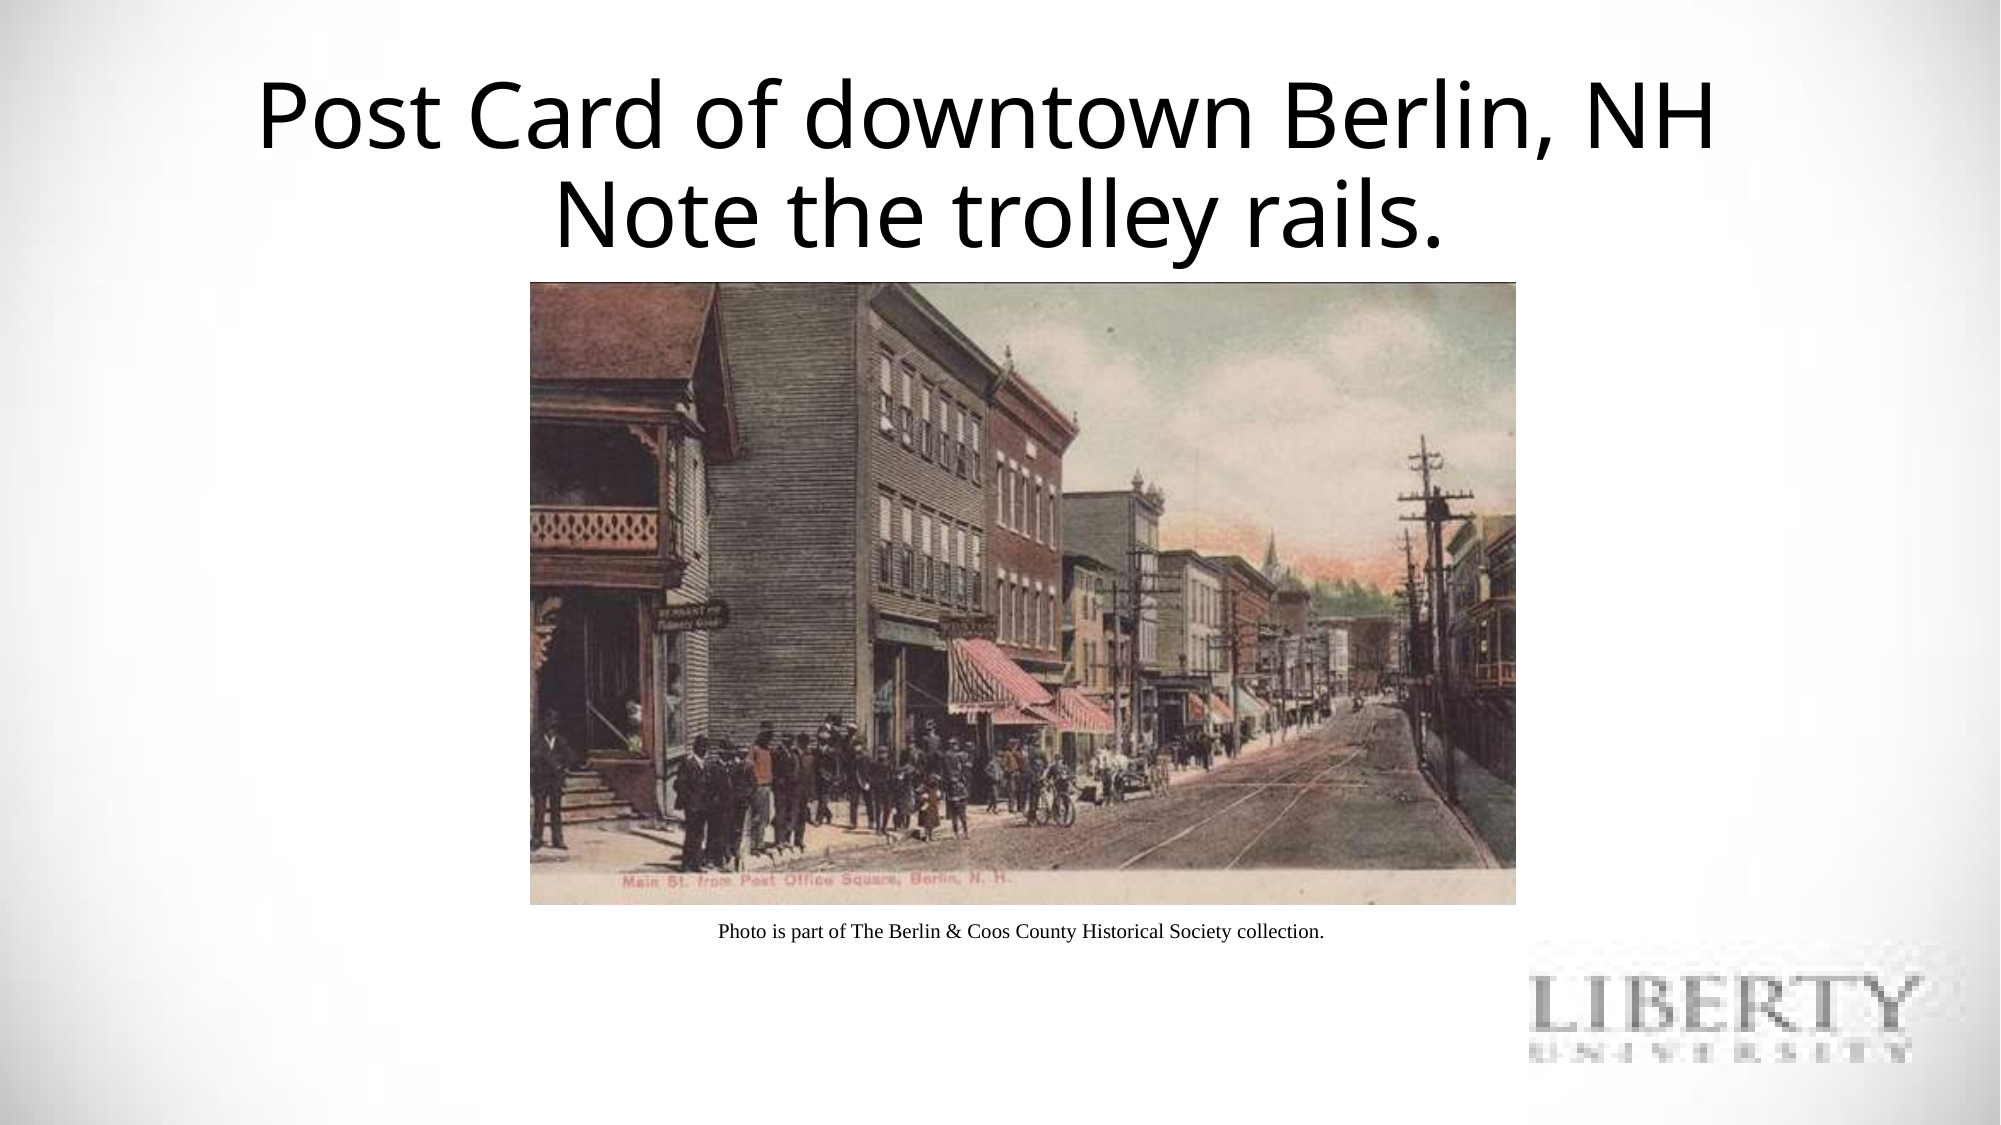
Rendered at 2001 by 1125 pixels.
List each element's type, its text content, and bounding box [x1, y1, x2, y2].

text_box Photo is part of The Berlin & Coos County Historical Society collection. [703, 910, 1343, 950]
picture [0, 0, 2001, 1125]
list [530, 282, 1516, 905]
title Post Card of downtown Berlin, NH Note the trolley rails. [137, 59, 1863, 278]
